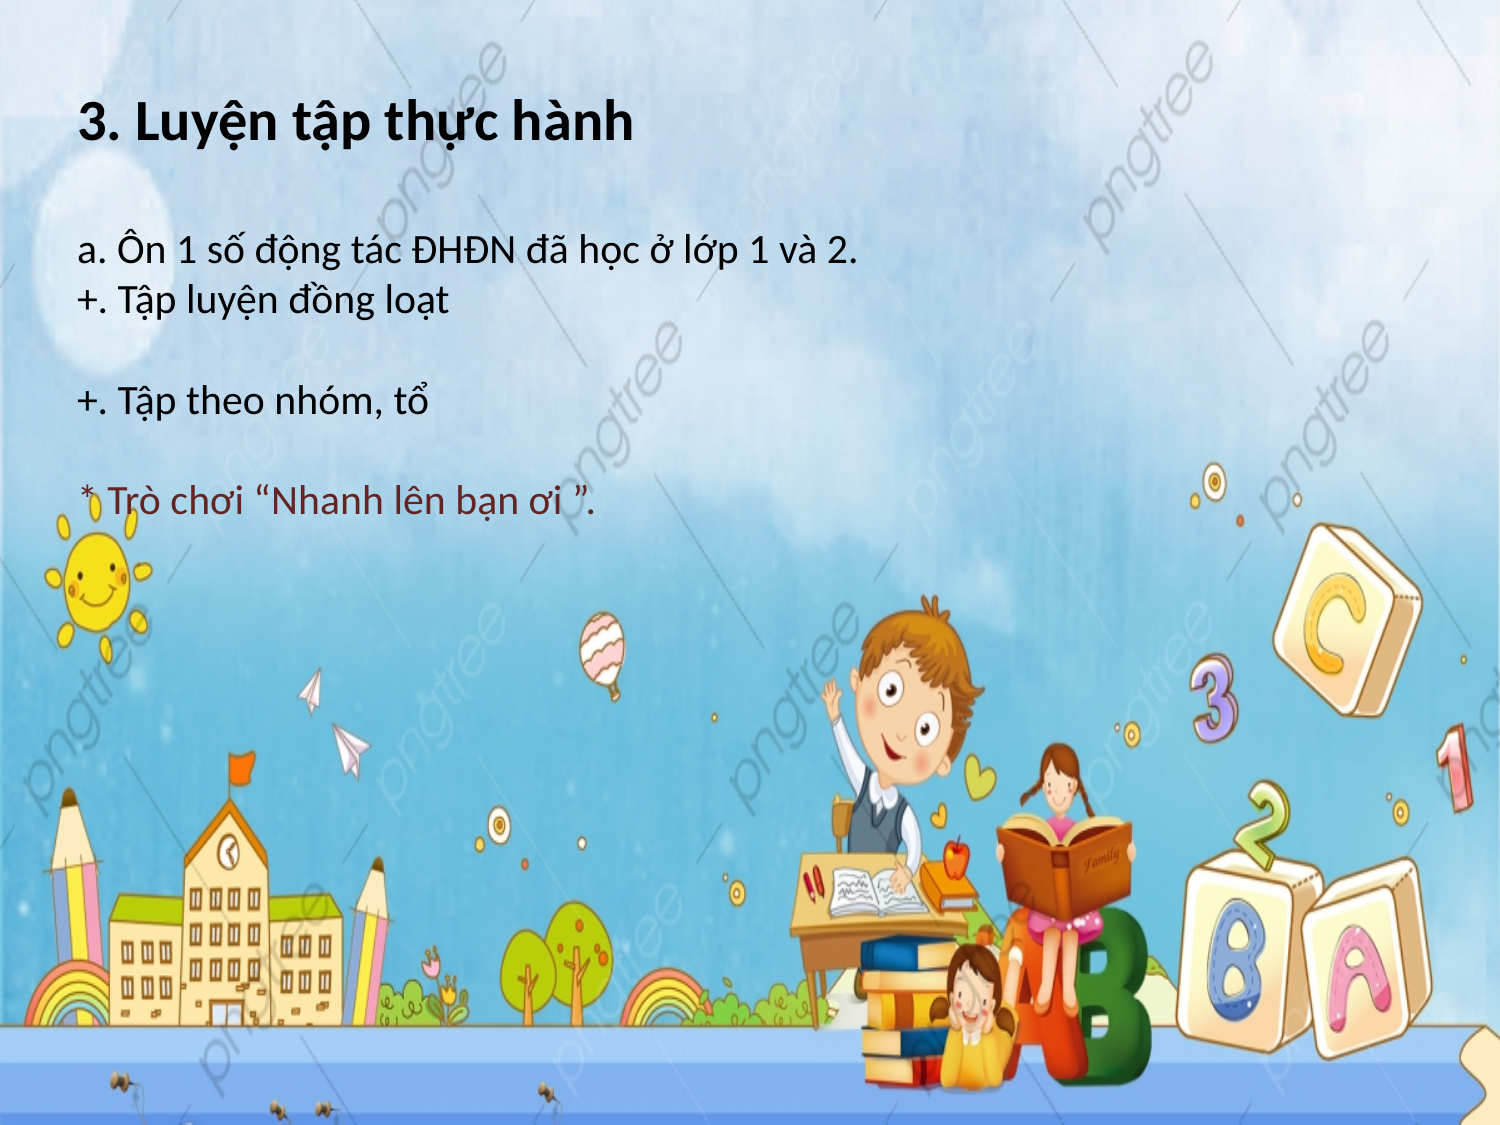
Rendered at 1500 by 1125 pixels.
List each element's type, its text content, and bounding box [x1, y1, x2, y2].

text_box 3. Luyện tập thực hành a. Ôn 1 số động tác ĐHĐN đã học ở lớp 1 và 2. +. Tập luyện đồng loạt +. Tập theo nhóm, tổ * Trò chơi “Nhanh lên bạn ơi ”. [62, 75, 975, 580]
picture [0, 0, 1500, 1125]
text_box [337, 624, 938, 686]
